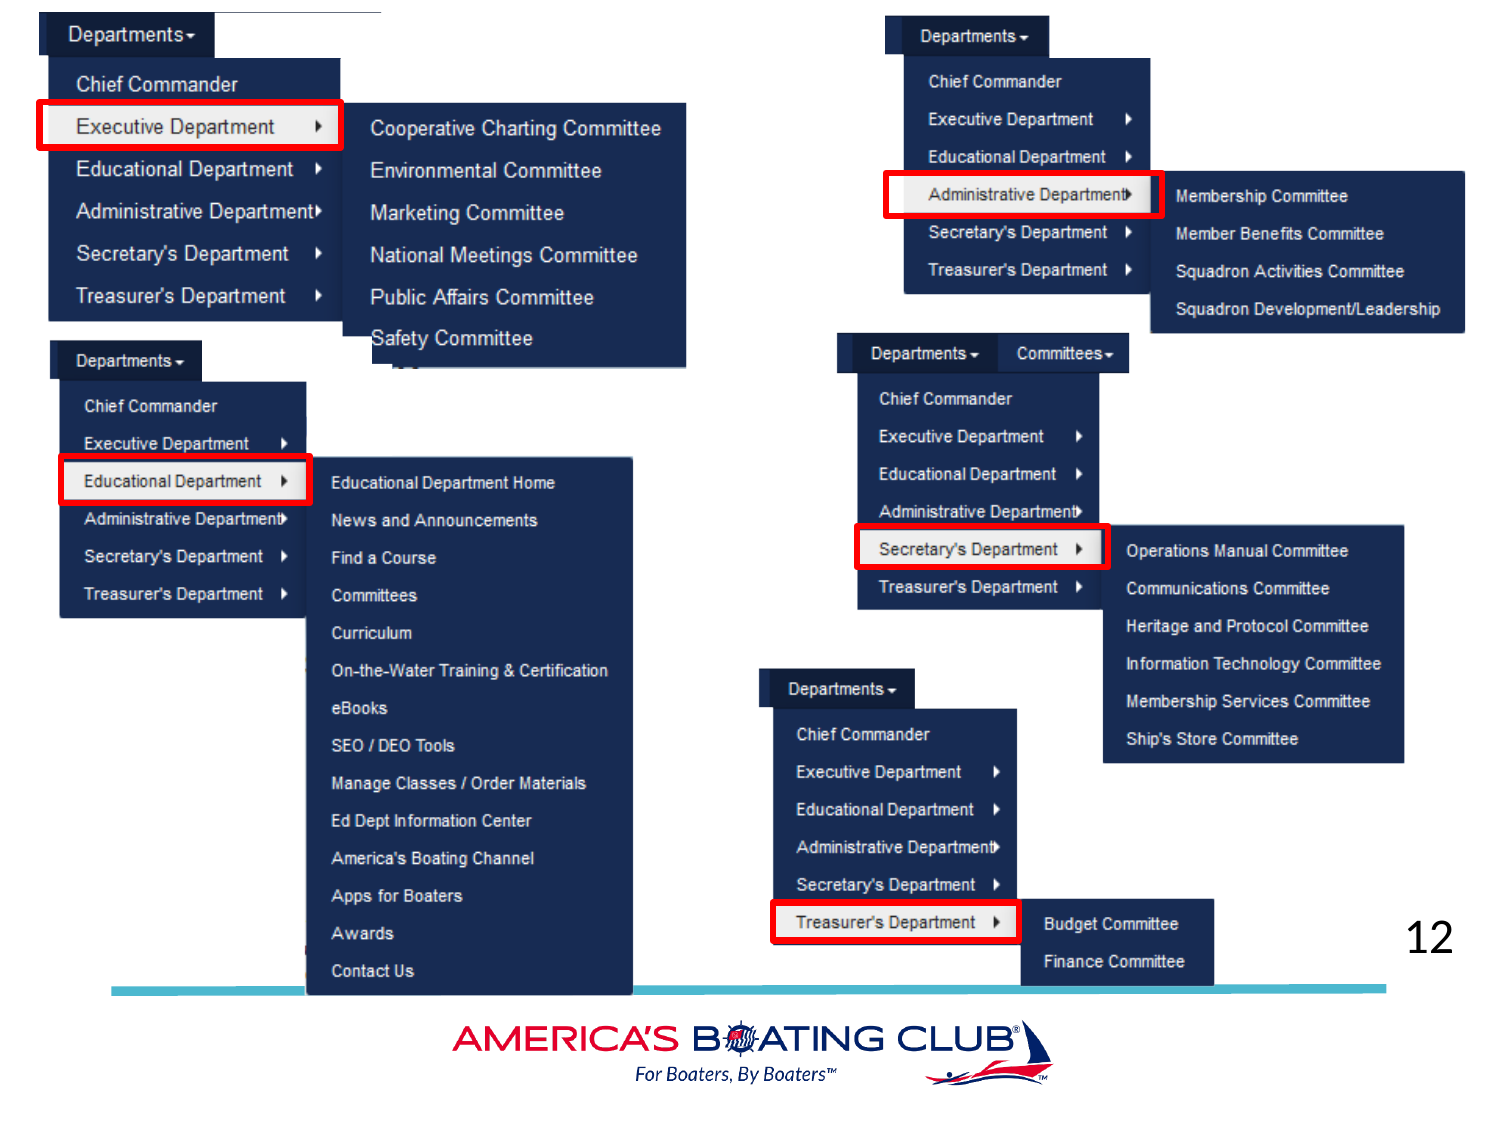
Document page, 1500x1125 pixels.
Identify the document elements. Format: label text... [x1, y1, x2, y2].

picture [427, 1001, 1076, 1110]
picture [798, 300, 1455, 825]
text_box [39, 12, 704, 370]
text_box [709, 645, 1290, 1046]
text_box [885, 0, 1500, 403]
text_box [36, 320, 682, 1046]
text_box 12 [1388, 895, 1469, 971]
